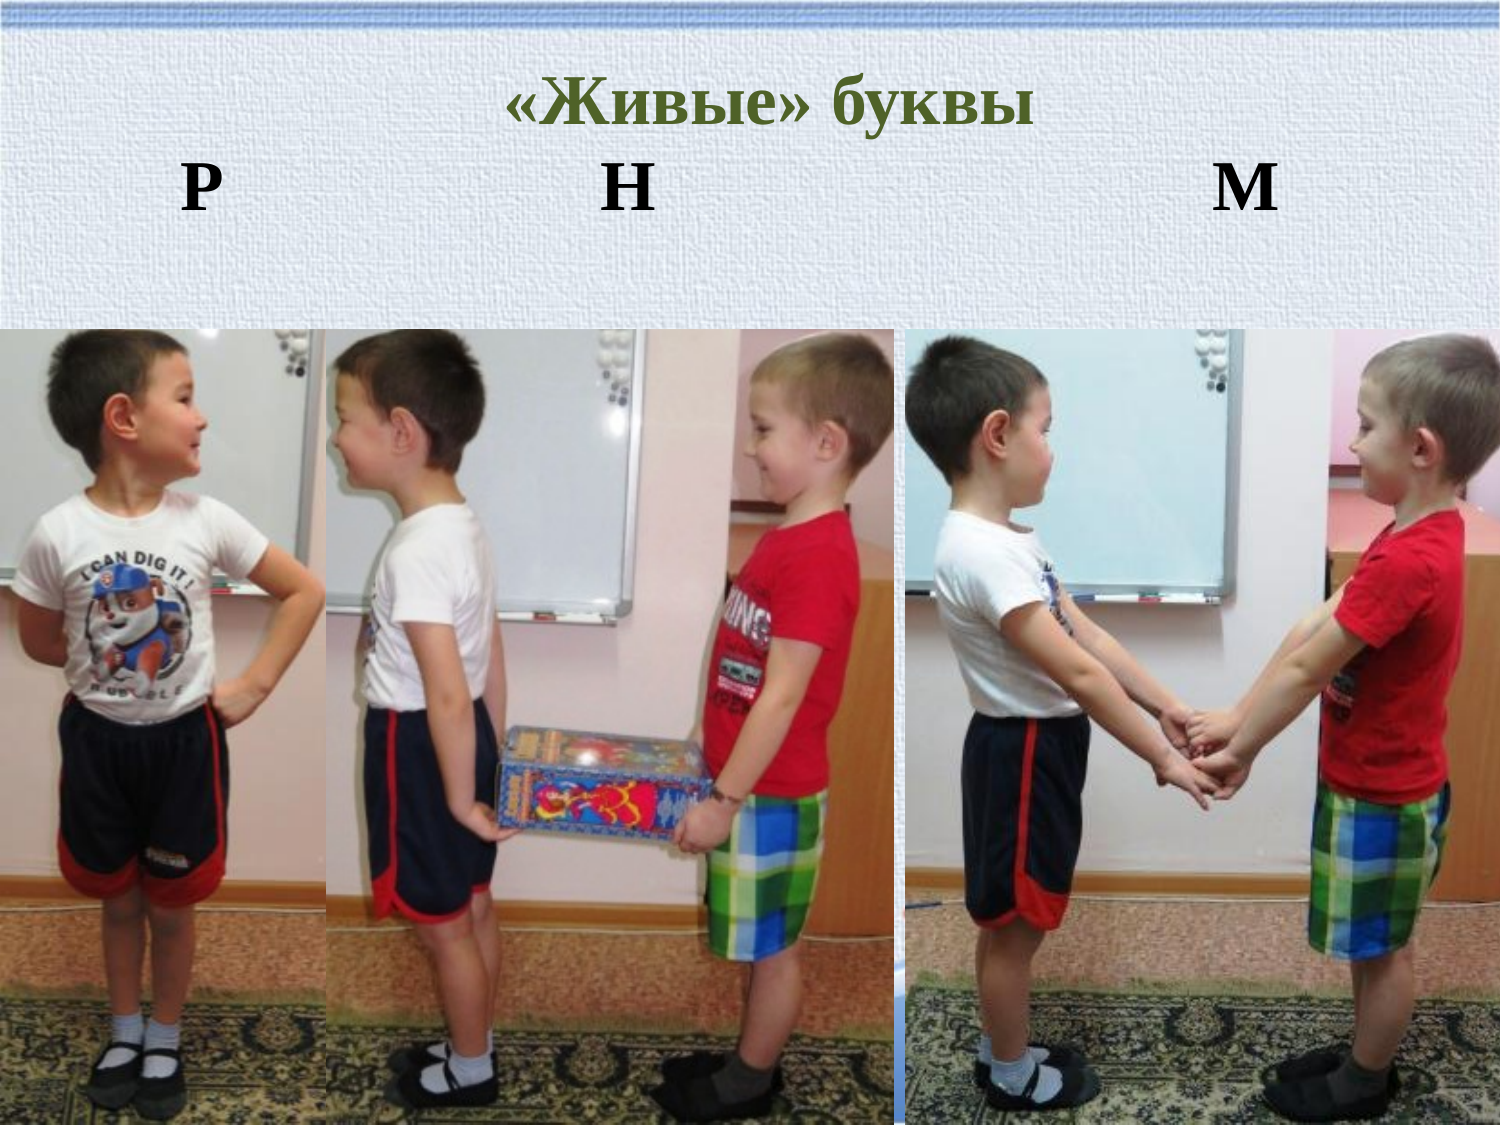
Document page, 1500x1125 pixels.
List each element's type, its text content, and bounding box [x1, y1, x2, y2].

picture [0, 0, 1500, 1125]
title «Живые» буквы Р Н М [75, 45, 1425, 233]
